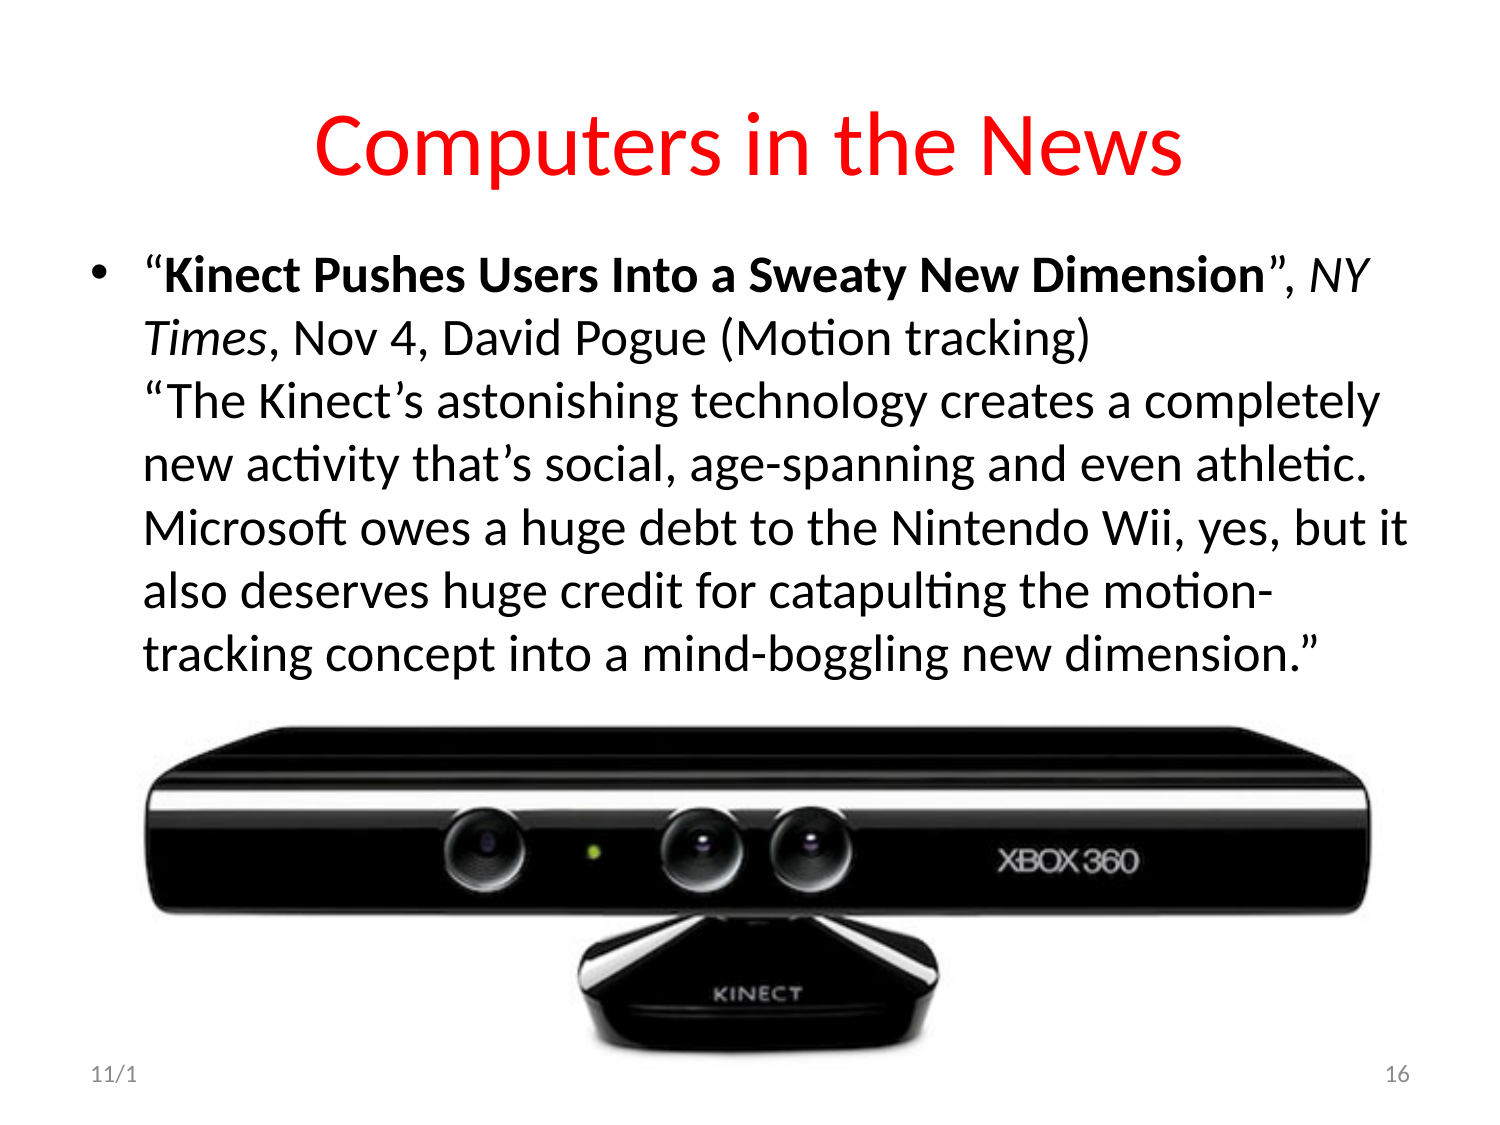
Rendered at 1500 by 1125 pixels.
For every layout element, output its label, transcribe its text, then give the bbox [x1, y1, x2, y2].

picture [135, 538, 1387, 1125]
slide_number 16 [1390, 1042, 1425, 1103]
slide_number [75, 1042, 130, 1103]
title Computers in the News [75, 45, 1425, 231]
list “Kinect Pushes Users Into a Sweaty New Dimension”, NY Times, Nov 4, David Pogue (Motion tracking) “The Kinect’s astonishing technology creates a completely new activity that’s social, age-spanning and even athletic. Microsoft owes a huge debt to the Nintendo Wii, yes, but it also deserves huge credit for catapulting the motion-tracking concept into a mind-boggling new dimension.” [75, 231, 1425, 714]
